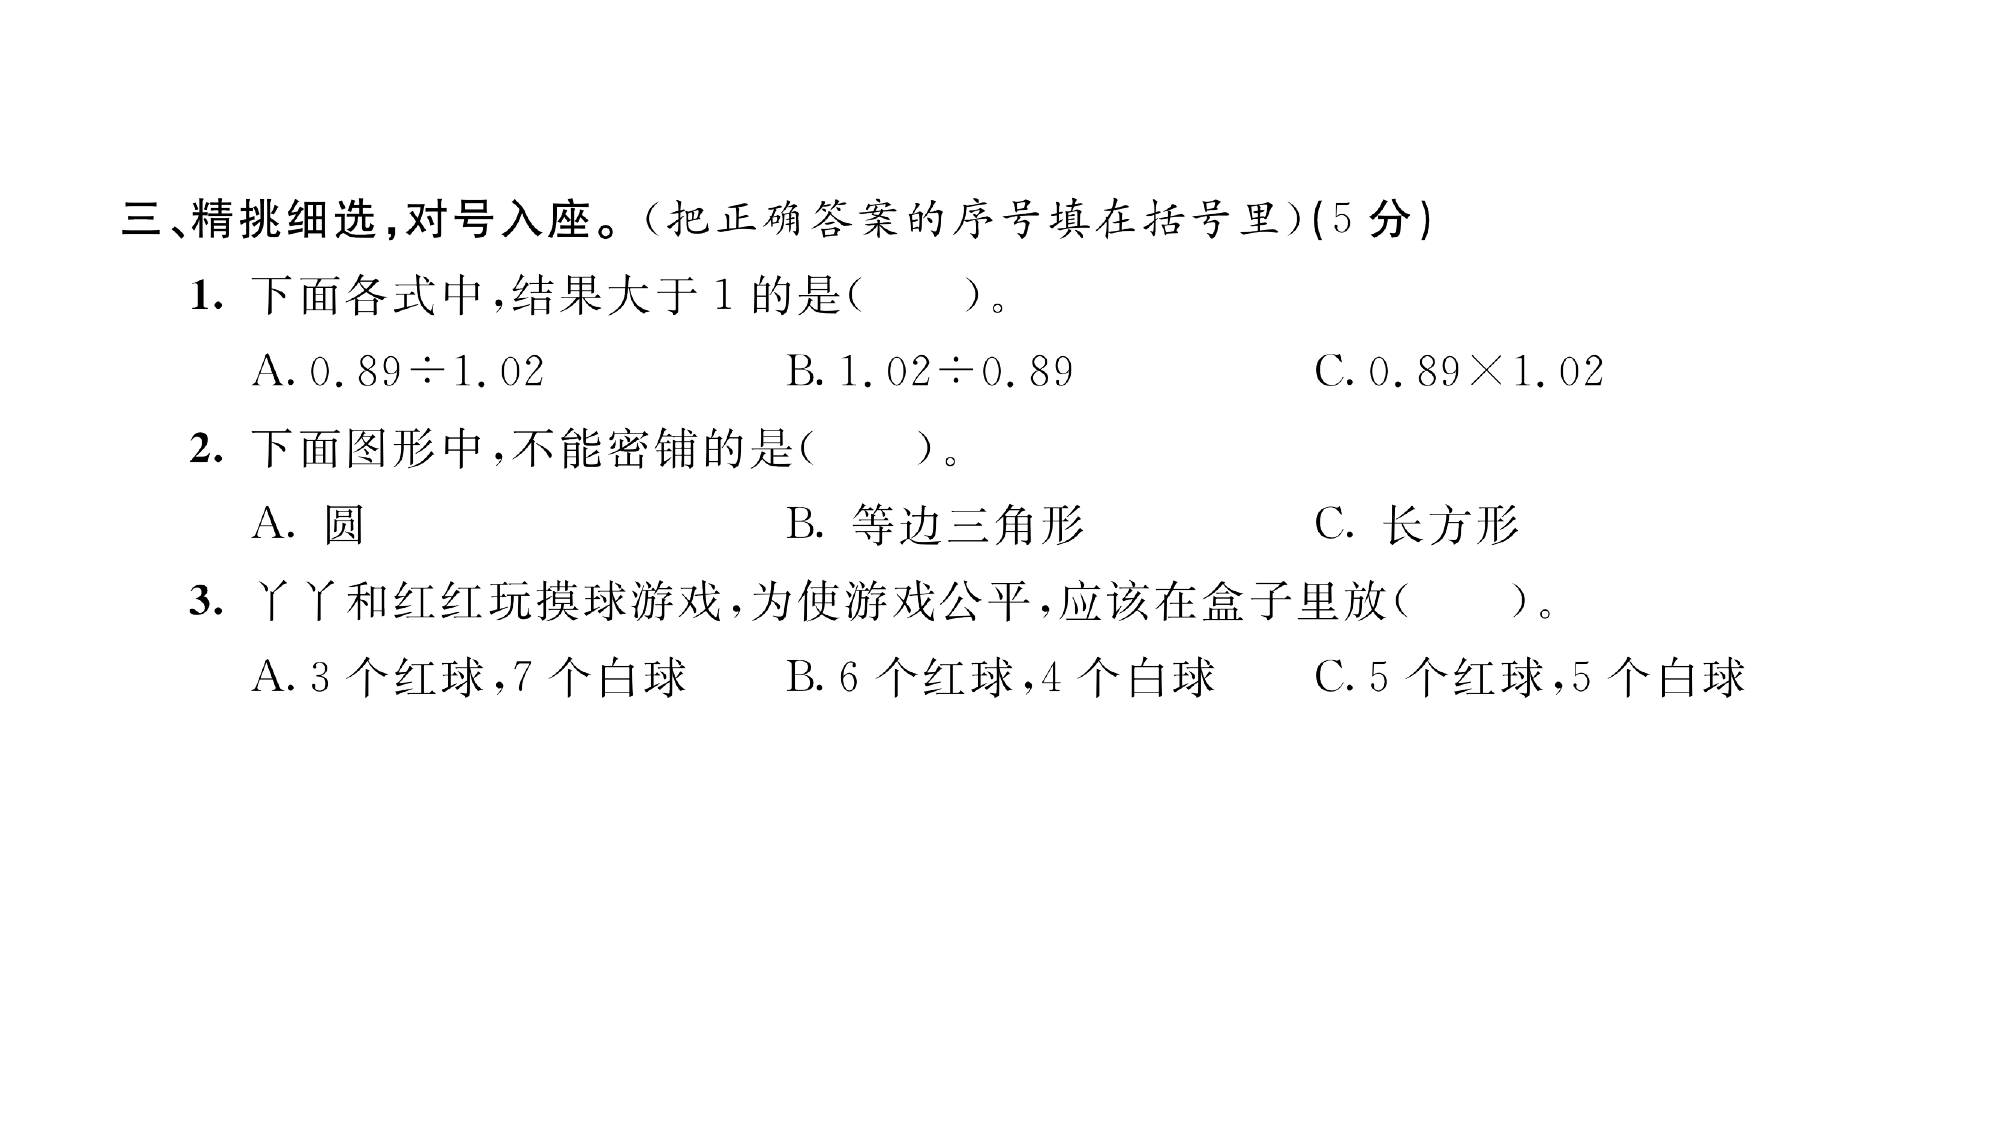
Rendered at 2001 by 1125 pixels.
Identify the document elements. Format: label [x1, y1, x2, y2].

picture [118, 177, 2000, 714]
